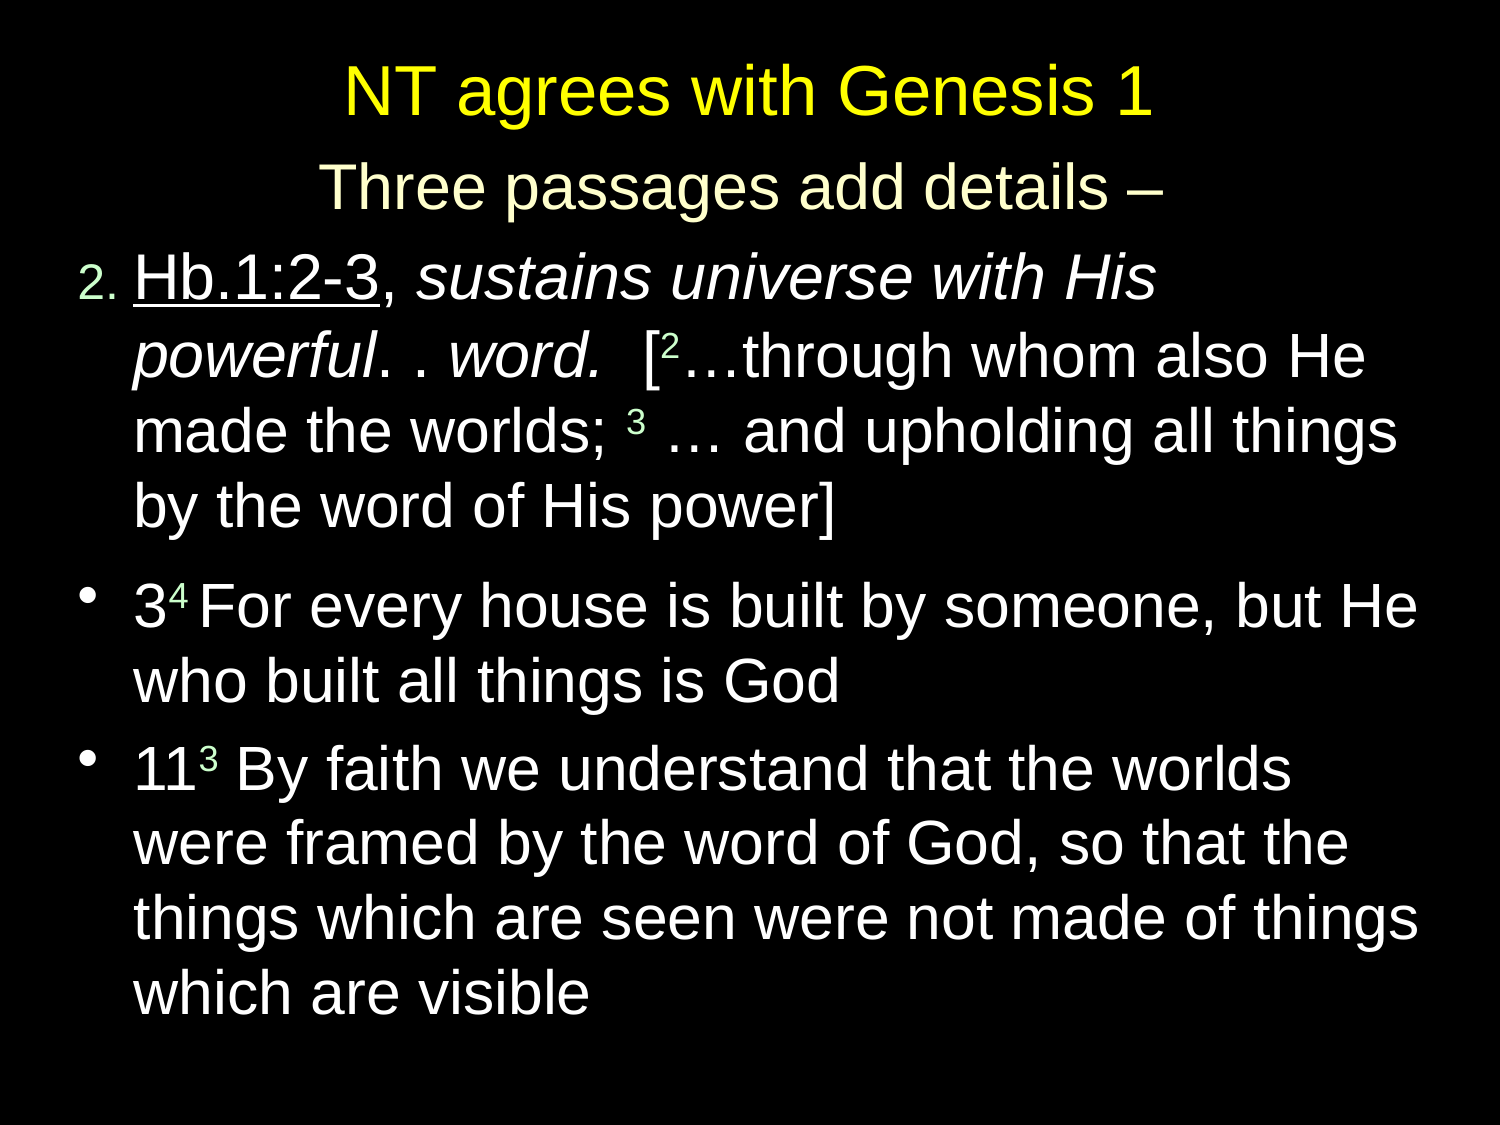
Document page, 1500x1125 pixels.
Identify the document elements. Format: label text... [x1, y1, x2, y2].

title NT agrees with Genesis 1 [75, 0, 1425, 137]
list Three passages add details – 2. Hb.1:2-3, sustains universe with His powerful. . word. [2…through whom also He made the worlds; 3 … and upholding all things by the word of His power] 34 For every house is built by someone, but He who built all things is God 113 By faith we understand that the worlds were framed by the word of God, so that the things which are seen were not made of things which are visible [62, 137, 1438, 1043]
